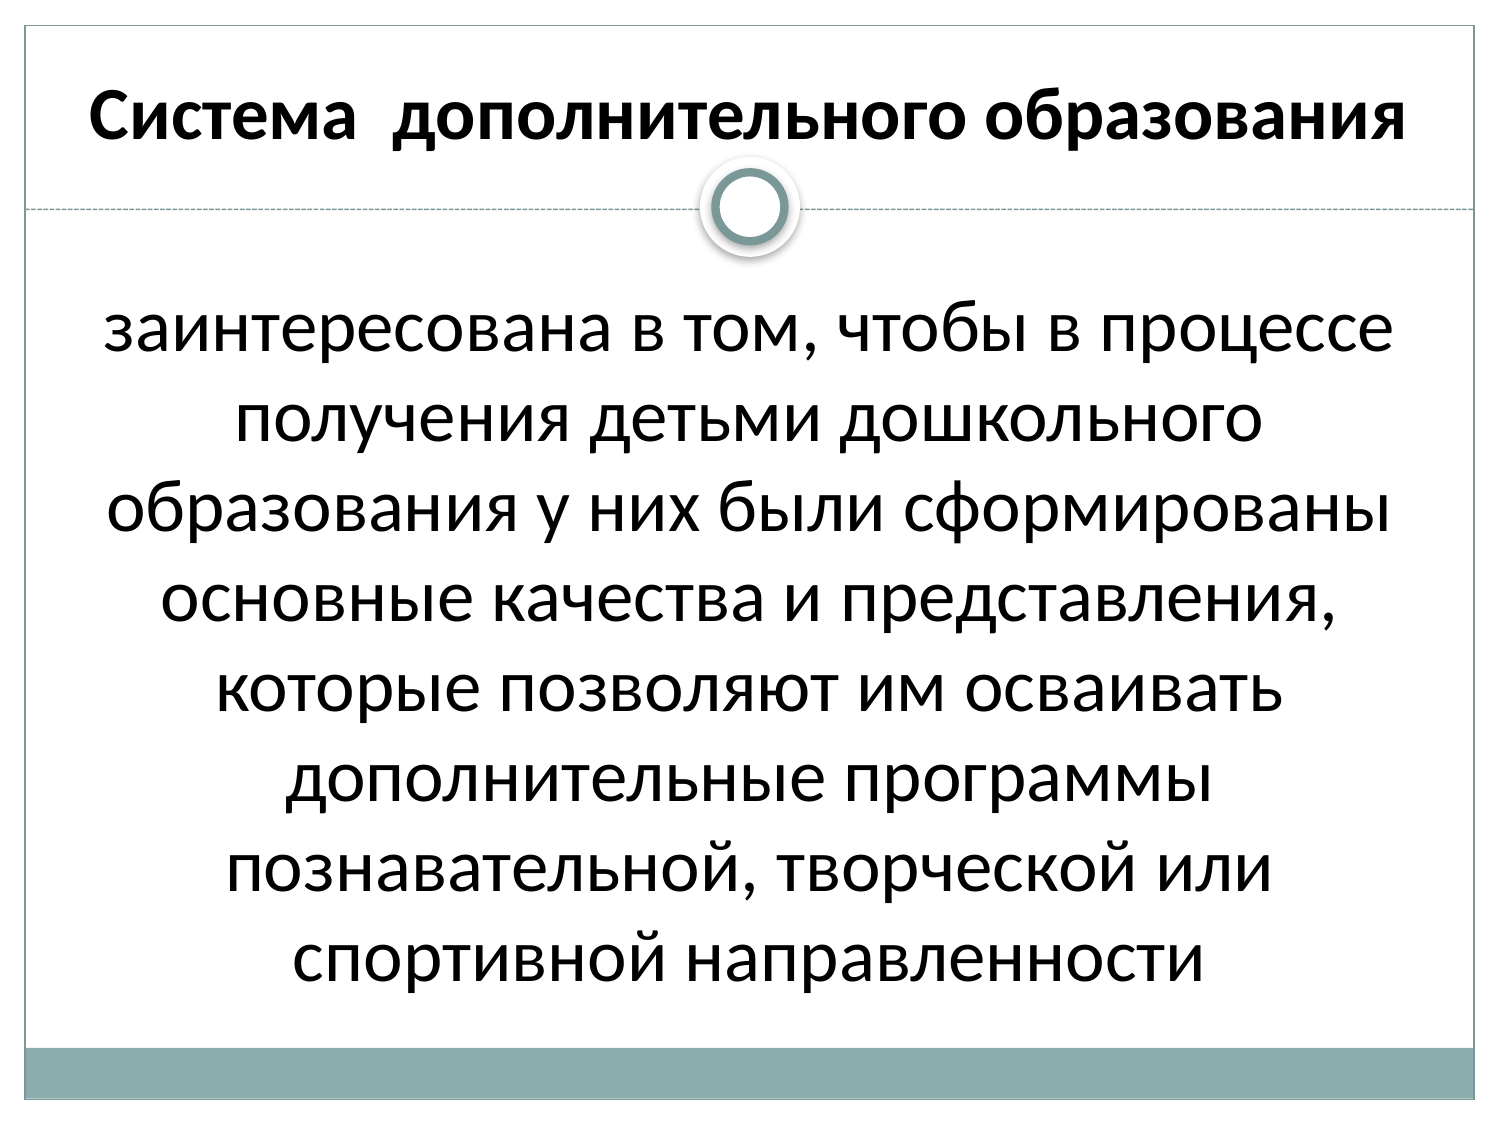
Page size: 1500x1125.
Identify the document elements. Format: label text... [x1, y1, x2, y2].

text_box заинтересована в том, чтобы в процессе получения детьми дошкольного образования у них были сформированы основные качества и представления, которые позволяют им осваивать дополнительные программы познавательной, творческой или спортивной направленности [58, 269, 1442, 1005]
title Система дополнительного образования [49, 37, 1450, 162]
